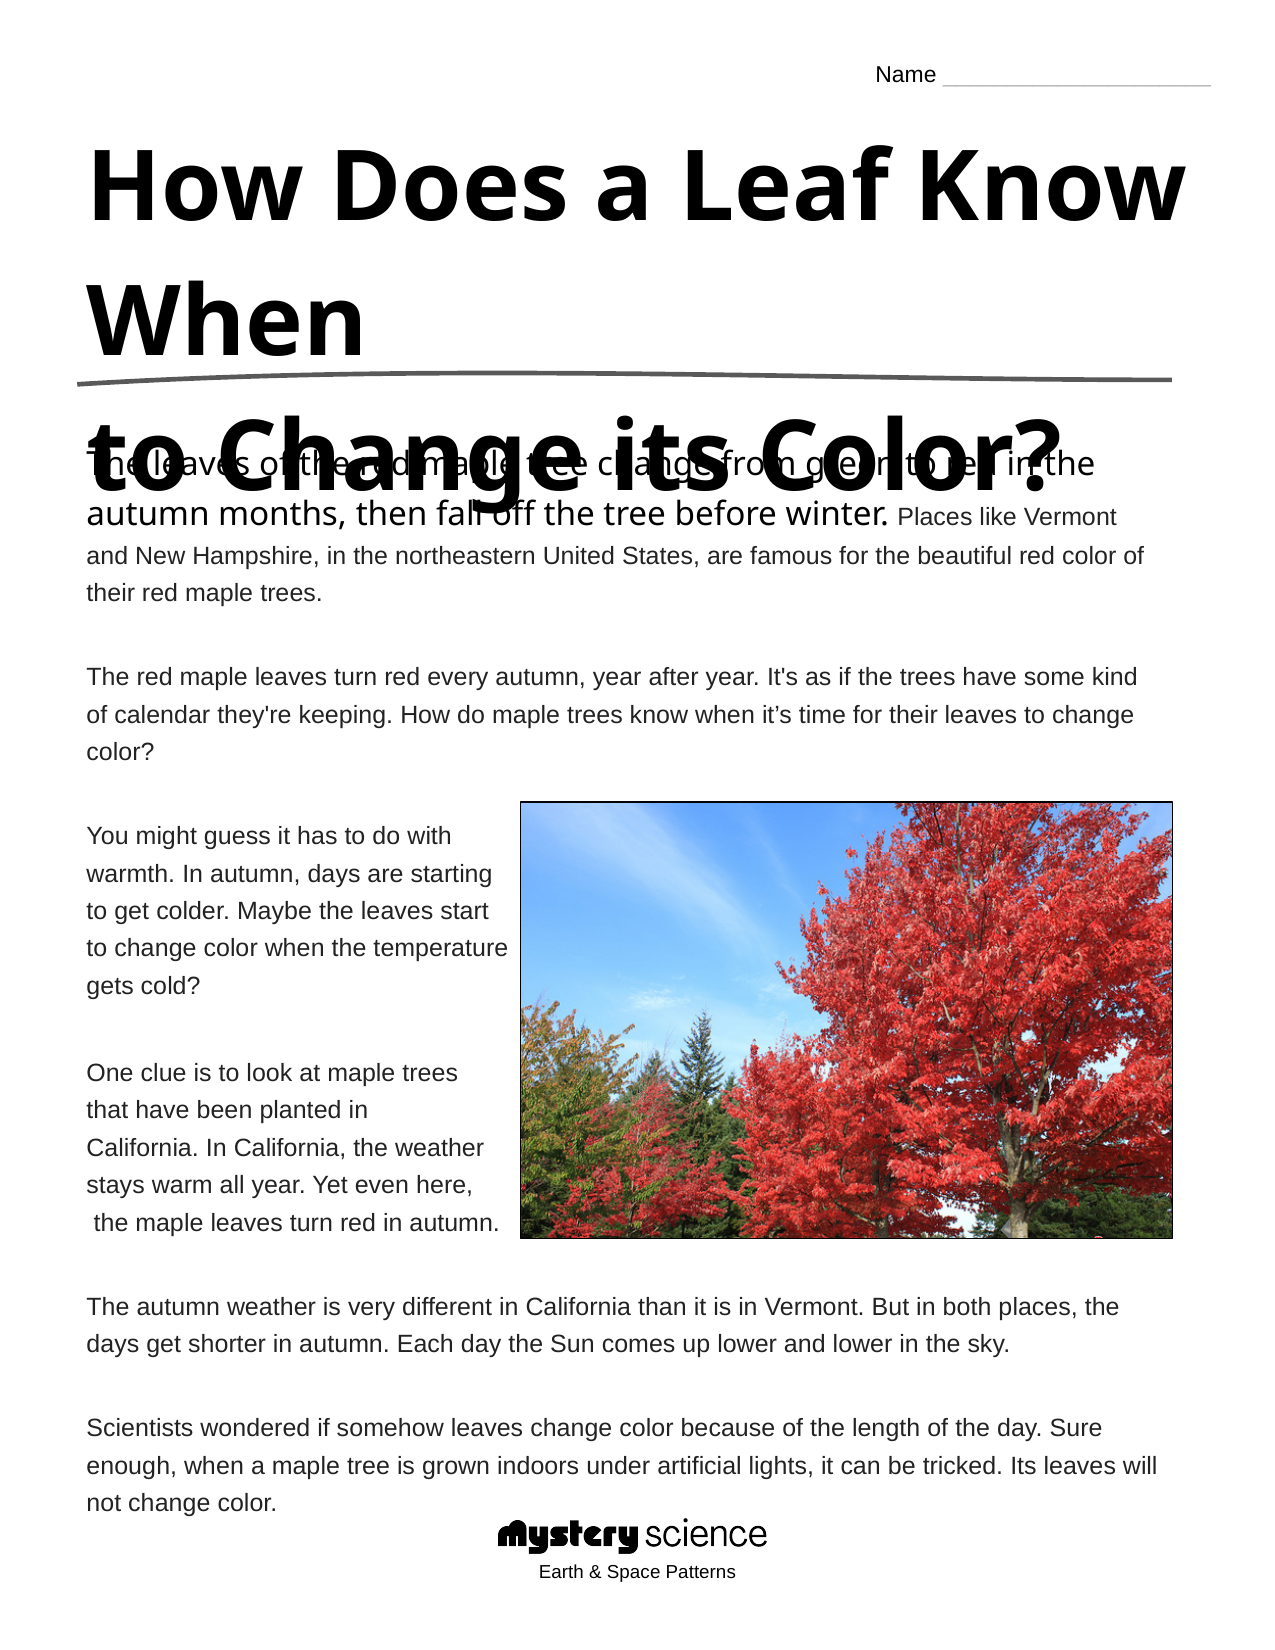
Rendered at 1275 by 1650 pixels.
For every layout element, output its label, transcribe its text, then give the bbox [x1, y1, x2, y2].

text_box [77, 373, 1172, 385]
picture [520, 802, 1173, 1238]
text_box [23, 1514, 1252, 1580]
text_box How Does a Leaf Know When to Change its Color? [71, 89, 1245, 231]
text_box The leaves of the red maple tree change from green to red in the autumn months, then fall off the tree before winter. Places like Vermont and New Hampshire, in the northeastern United States, are famous for the beautiful red color of their red maple trees. The red maple leaves turn red every autumn, year after year. It's as if the trees have some kind of calendar they're keeping. How do maple trees know when it’s time for their leaves to change color? You might guess it has to do with warmth. In autumn, days are starting to get colder. Maybe the leaves start to change color when the temperature gets cold? One clue is to look at maple trees that have been planted in California. In California, the weather stays warm all year. Yet even here, the maple leaves turn red in autumn. The autumn weather is very different in California than it is in Vermont. But in both places, the days get shorter in autumn. Each day the Sun comes up lower and lower in the sky. Scientists wondered if somehow leaves change color because of the length of the day. Sure enough, when a maple tree is grown indoors under artificial lights, it can be tricked. Its leaves will not change color. [71, 417, 1178, 1512]
text_box Name _____________________ [446, 45, 1226, 89]
